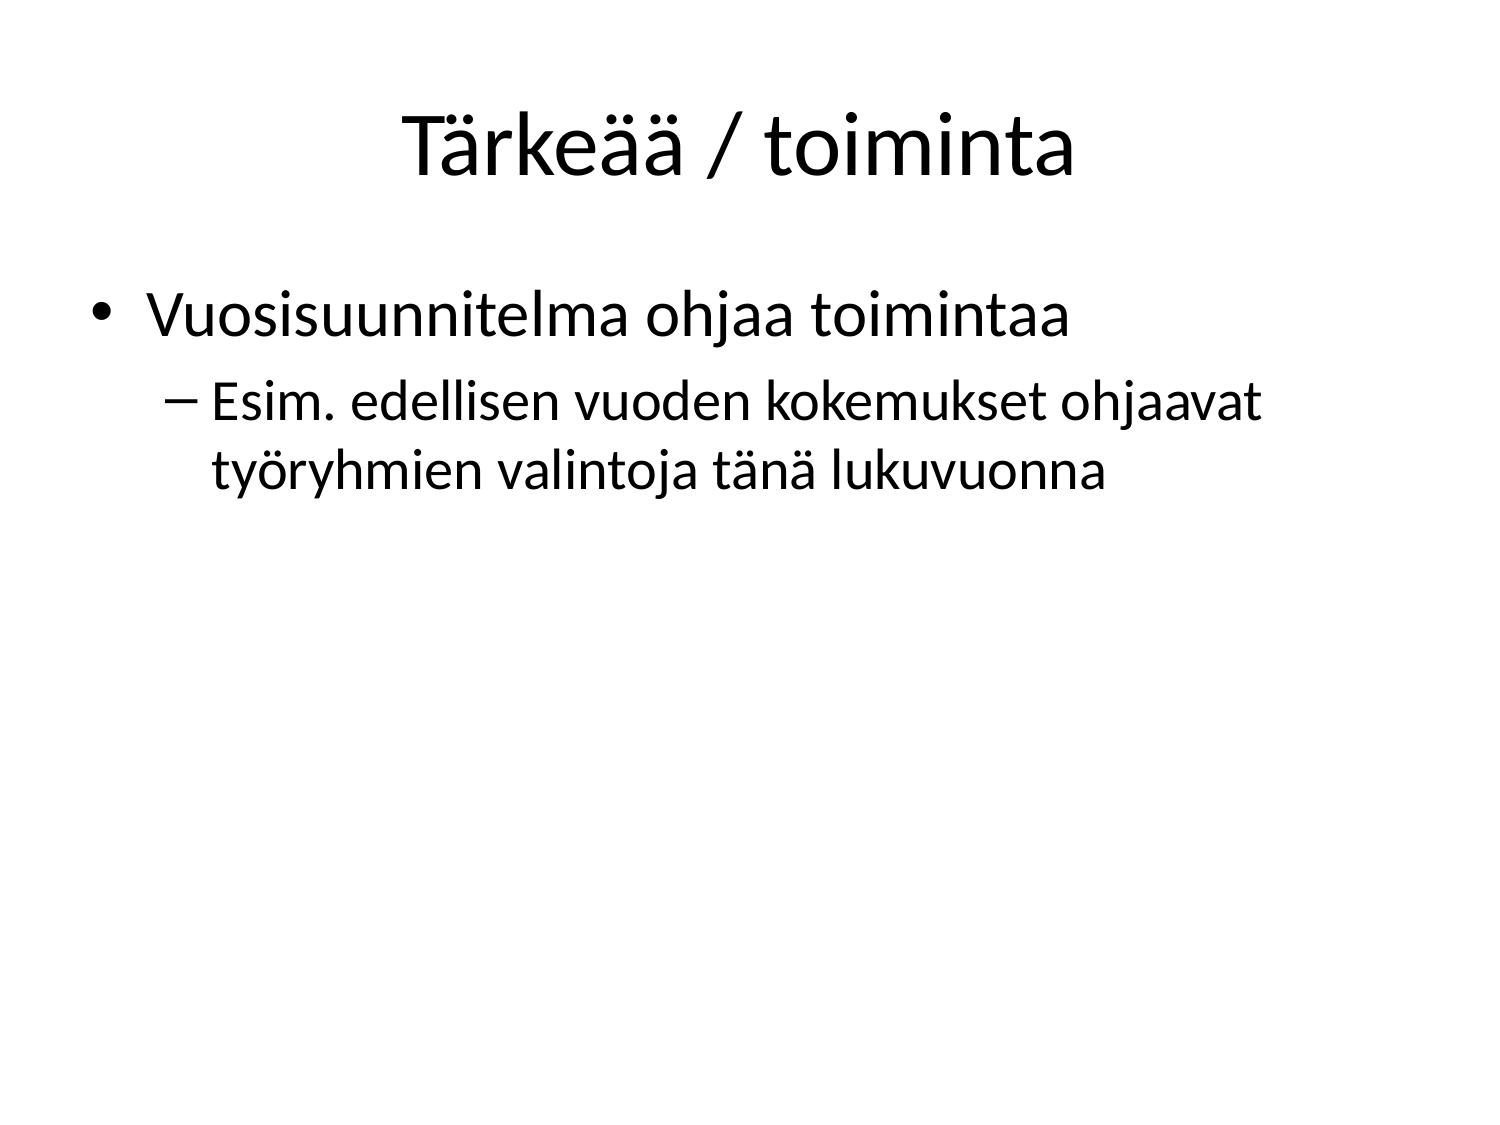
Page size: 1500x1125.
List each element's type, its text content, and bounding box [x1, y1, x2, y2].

title Tärkeää / toiminta [75, 45, 1425, 233]
list Vuosisuunnitelma ohjaa toimintaa Esim. edellisen vuoden kokemukset ohjaavat työryhmien valintoja tänä lukuvuonna [75, 262, 1425, 1005]
